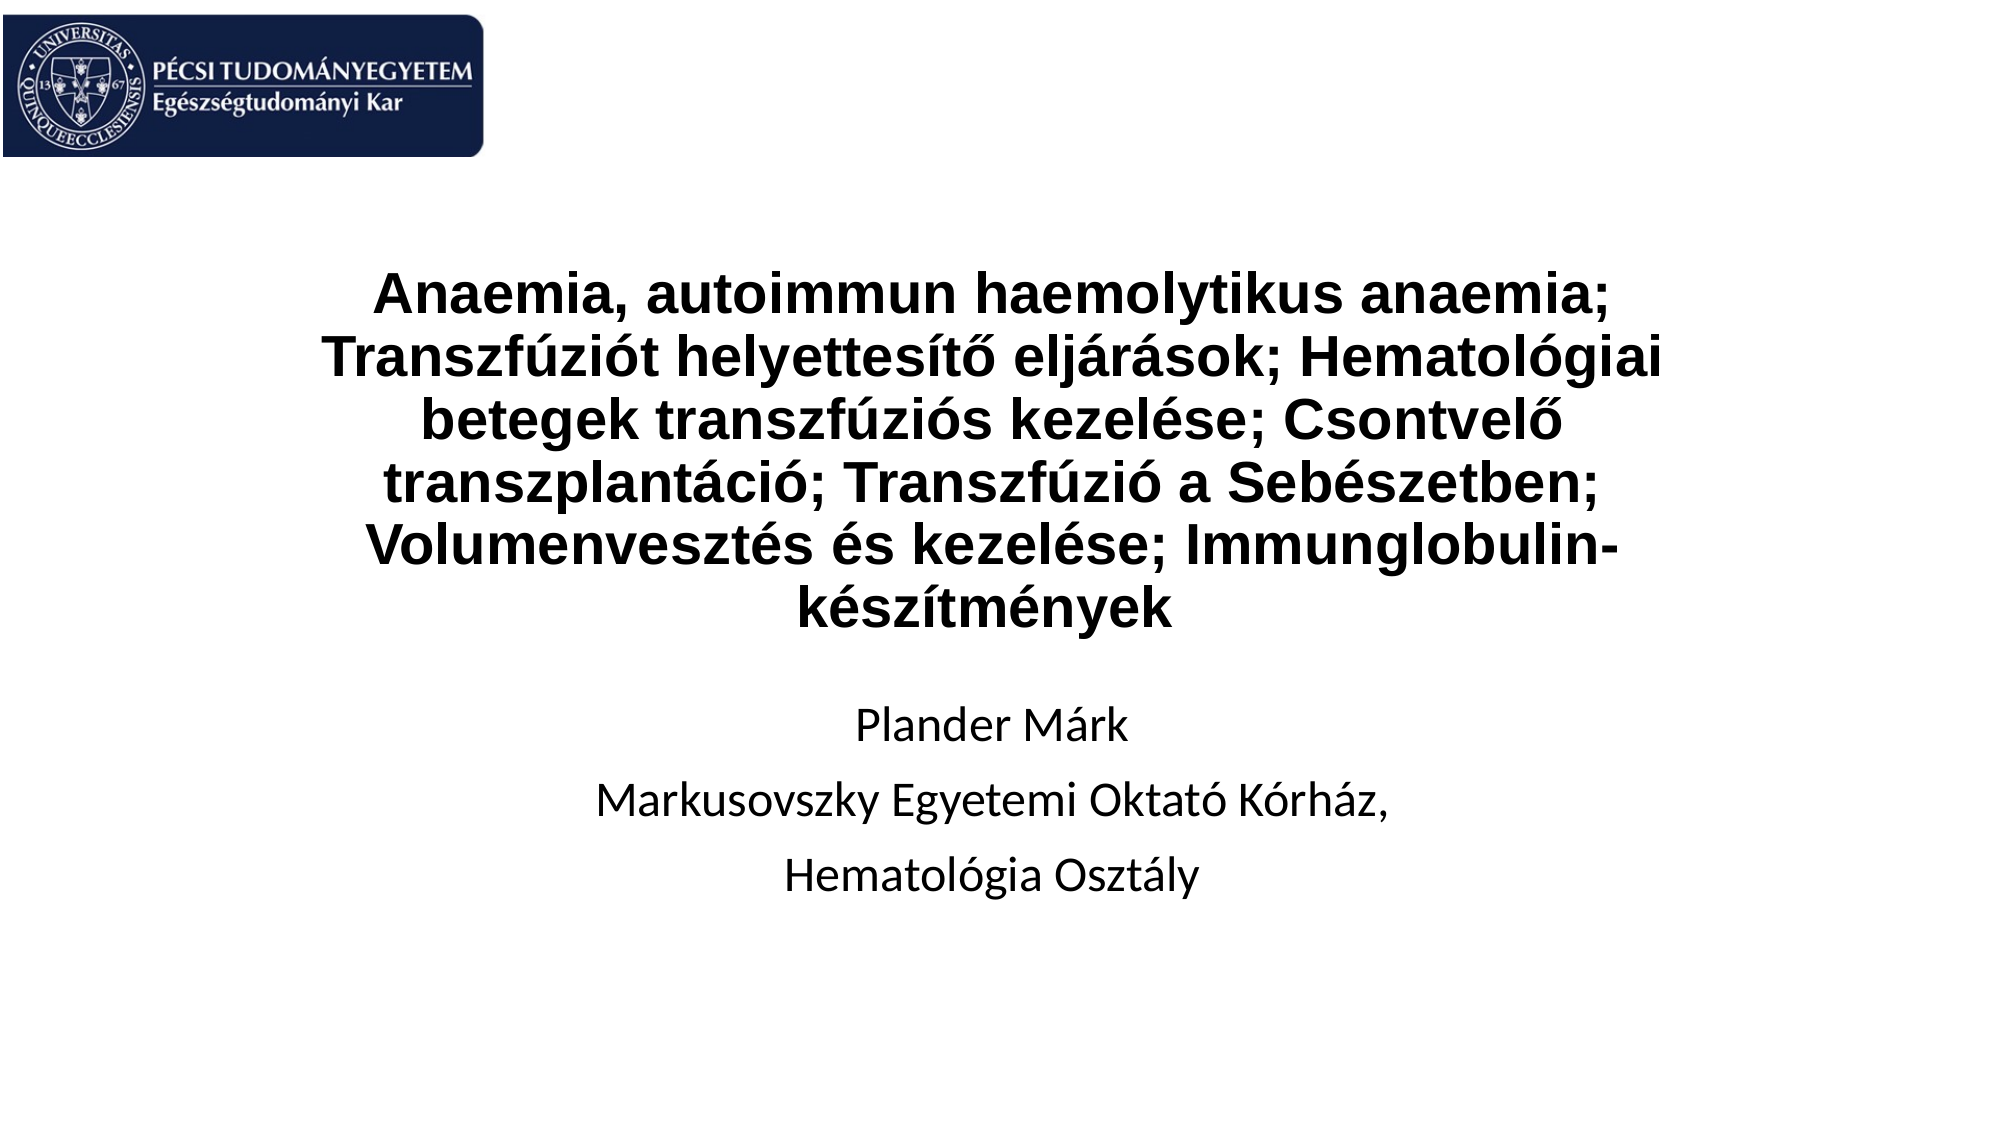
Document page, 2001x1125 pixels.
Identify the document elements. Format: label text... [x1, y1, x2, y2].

subtitle Plander Márk Markusovszky Egyetemi Oktató Kórház, Hematológia Osztály [242, 691, 1743, 963]
title Anaemia, autoimmun haemolytikus anaemia; Transzfúziót helyettesítő eljárások; Hematológiai betegek transzfúziós kezelése; Csontvelő transzplantáció; Transzfúzió a Sebészetben; Volumenvesztés és kezelése; Immunglobulin-készítmények [242, 255, 1743, 648]
picture [0, 0, 486, 157]
